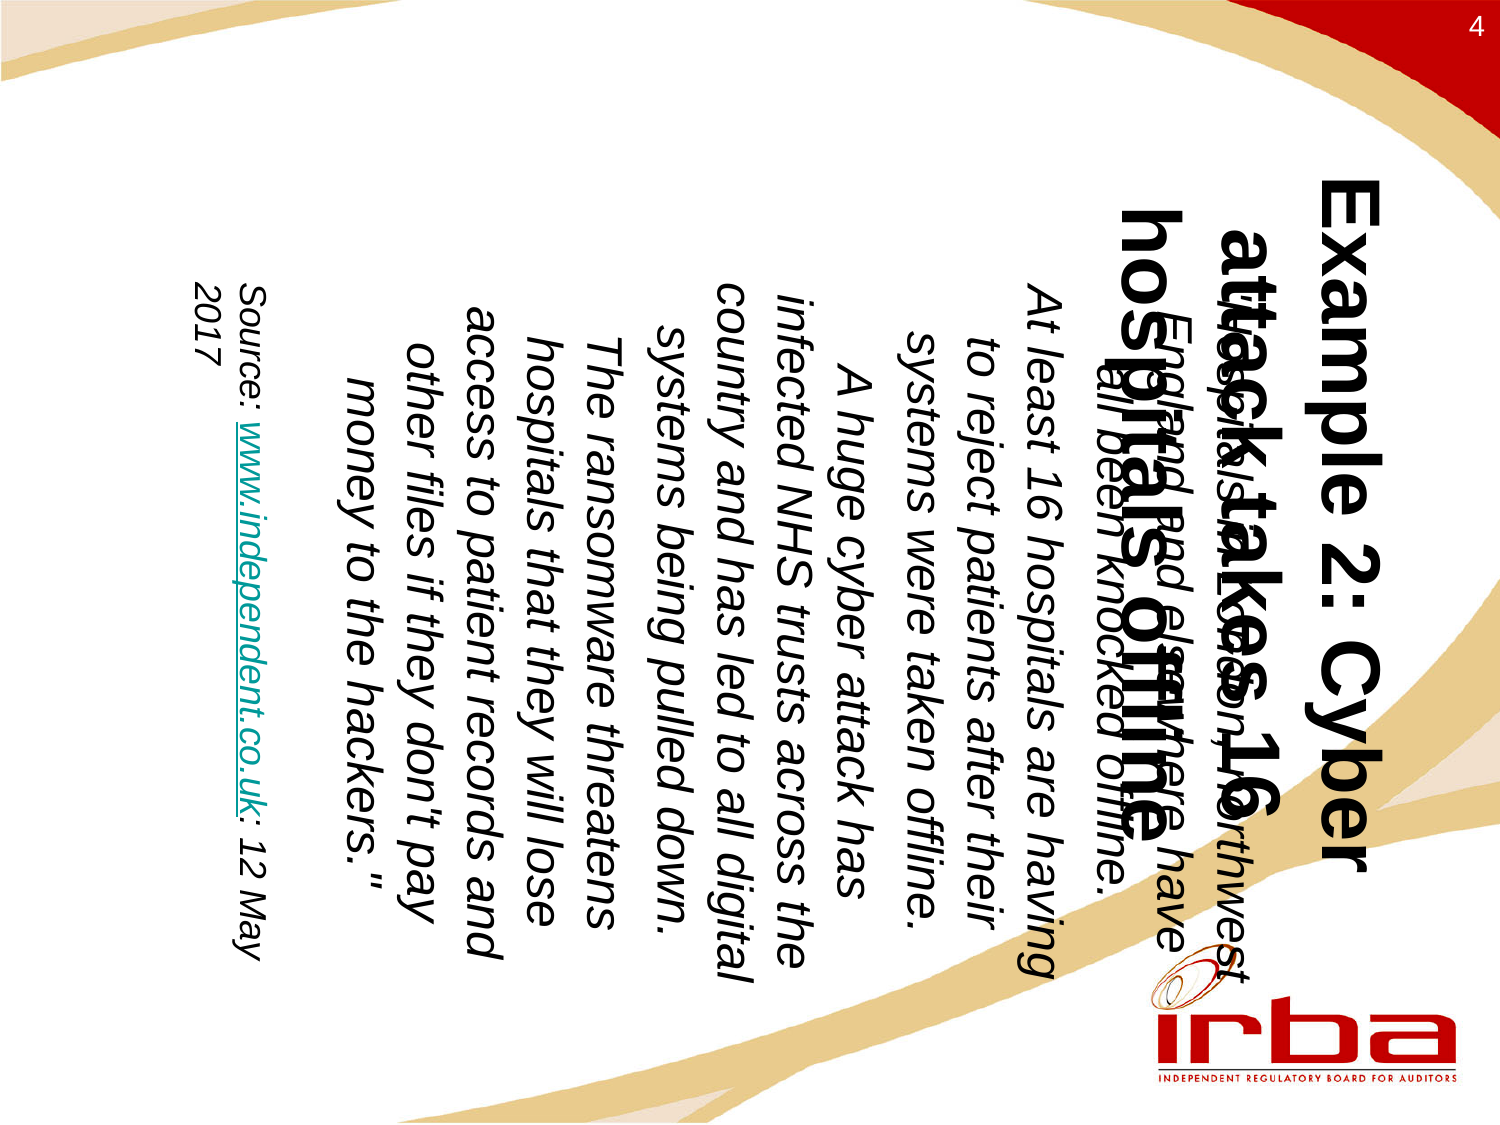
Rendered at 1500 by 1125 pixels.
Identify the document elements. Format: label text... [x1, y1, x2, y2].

slide_number 4 [1359, 0, 1500, 79]
title Example 2: Cyber attack takes 16 hospitals offline [1087, 44, 1426, 1006]
list "Hospitals in London, northwest England and elsewhere have all been knocked offline. At least 16 hospitals are having to reject patients after their systems were taken offline. A huge cyber attack has infected NHS trusts across the country and has led to all digital systems being pulled down. The ransomware threatens hospitals that they will lose access to patient records and other files if they don't pay money to the hackers." Source: www.independent.co.uk: 12 May 2017 [75, 267, 1425, 1005]
picture [0, 0, 1500, 1125]
